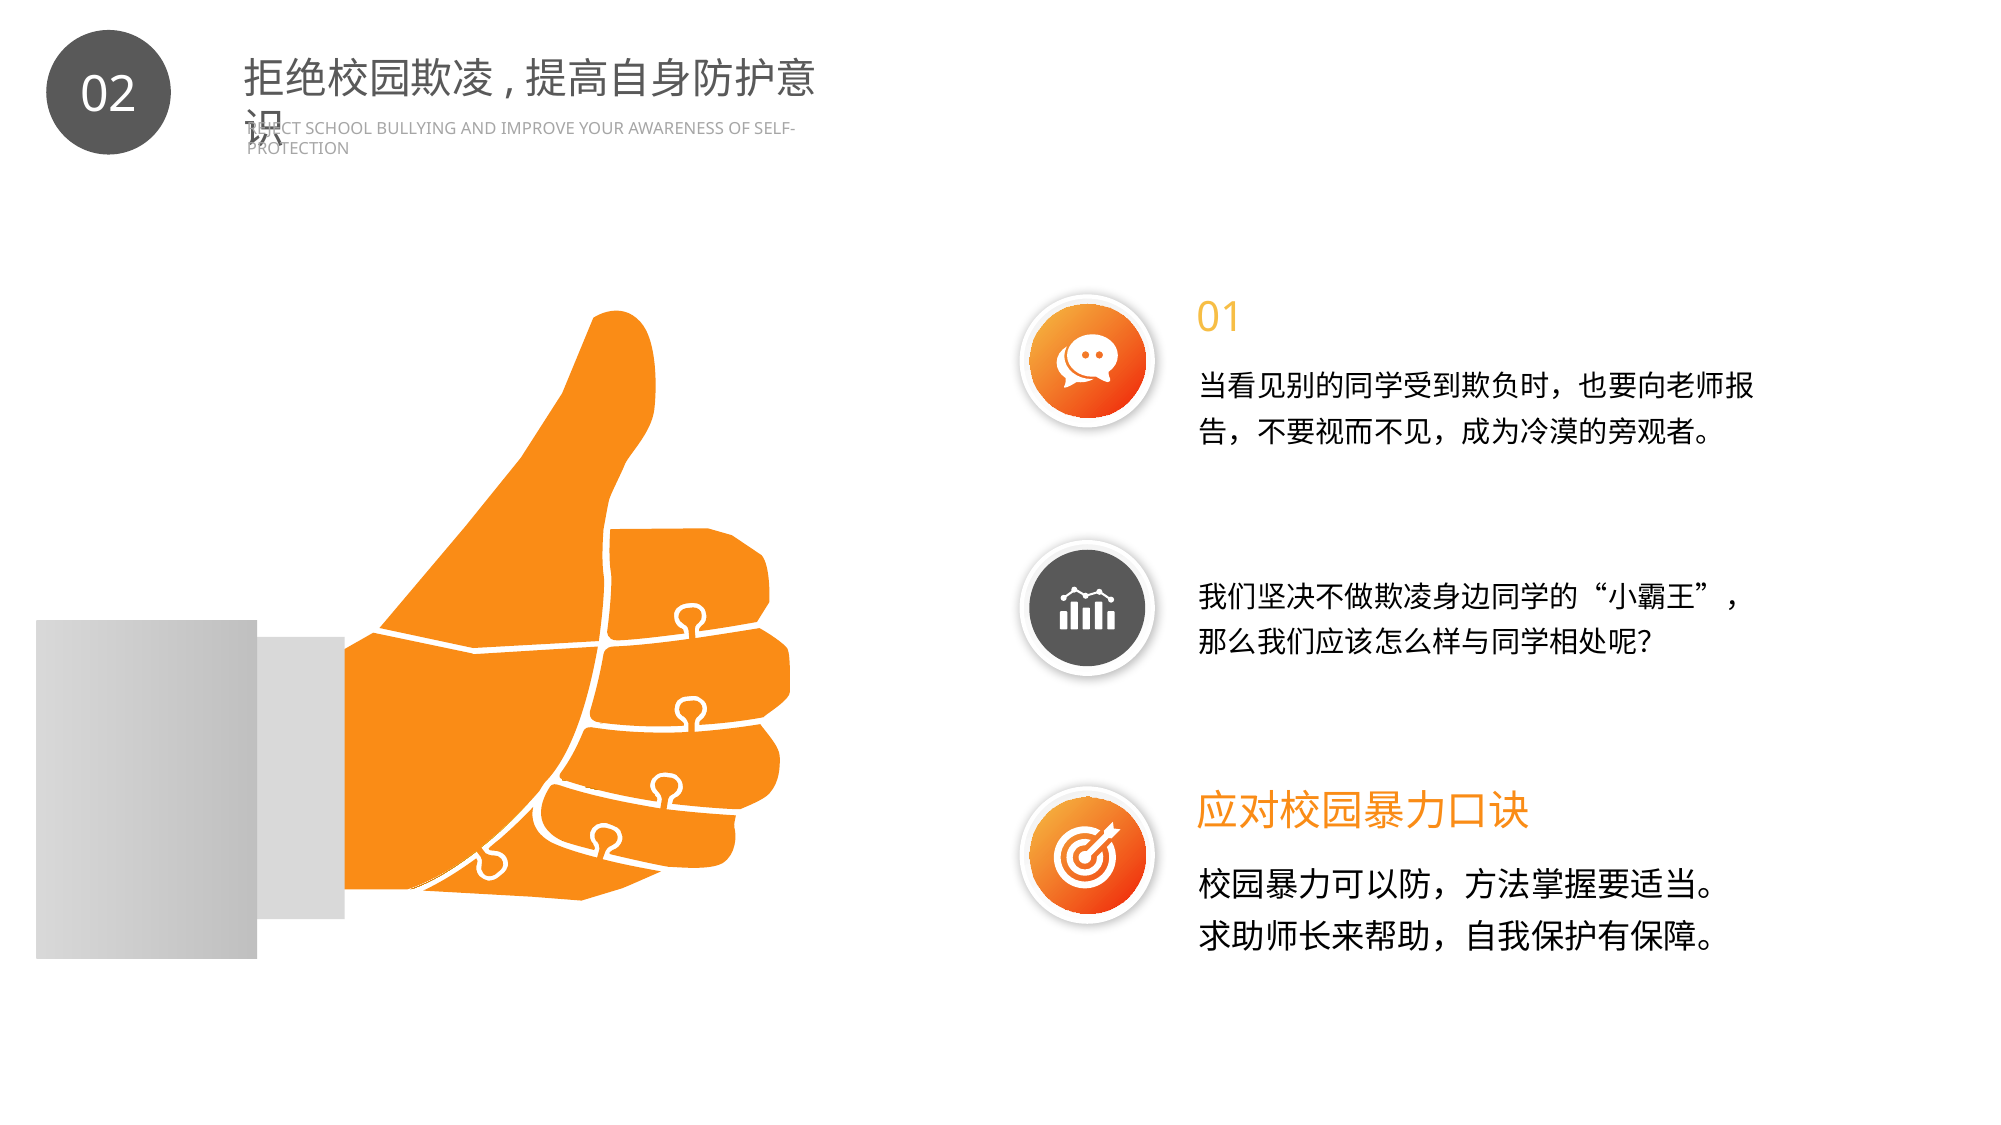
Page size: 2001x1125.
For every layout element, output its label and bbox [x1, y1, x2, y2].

text_box [1021, 542, 1770, 674]
text_box [1021, 282, 1777, 453]
text_box [43, 29, 896, 167]
text_box [36, 299, 791, 959]
text_box [1021, 776, 1770, 959]
